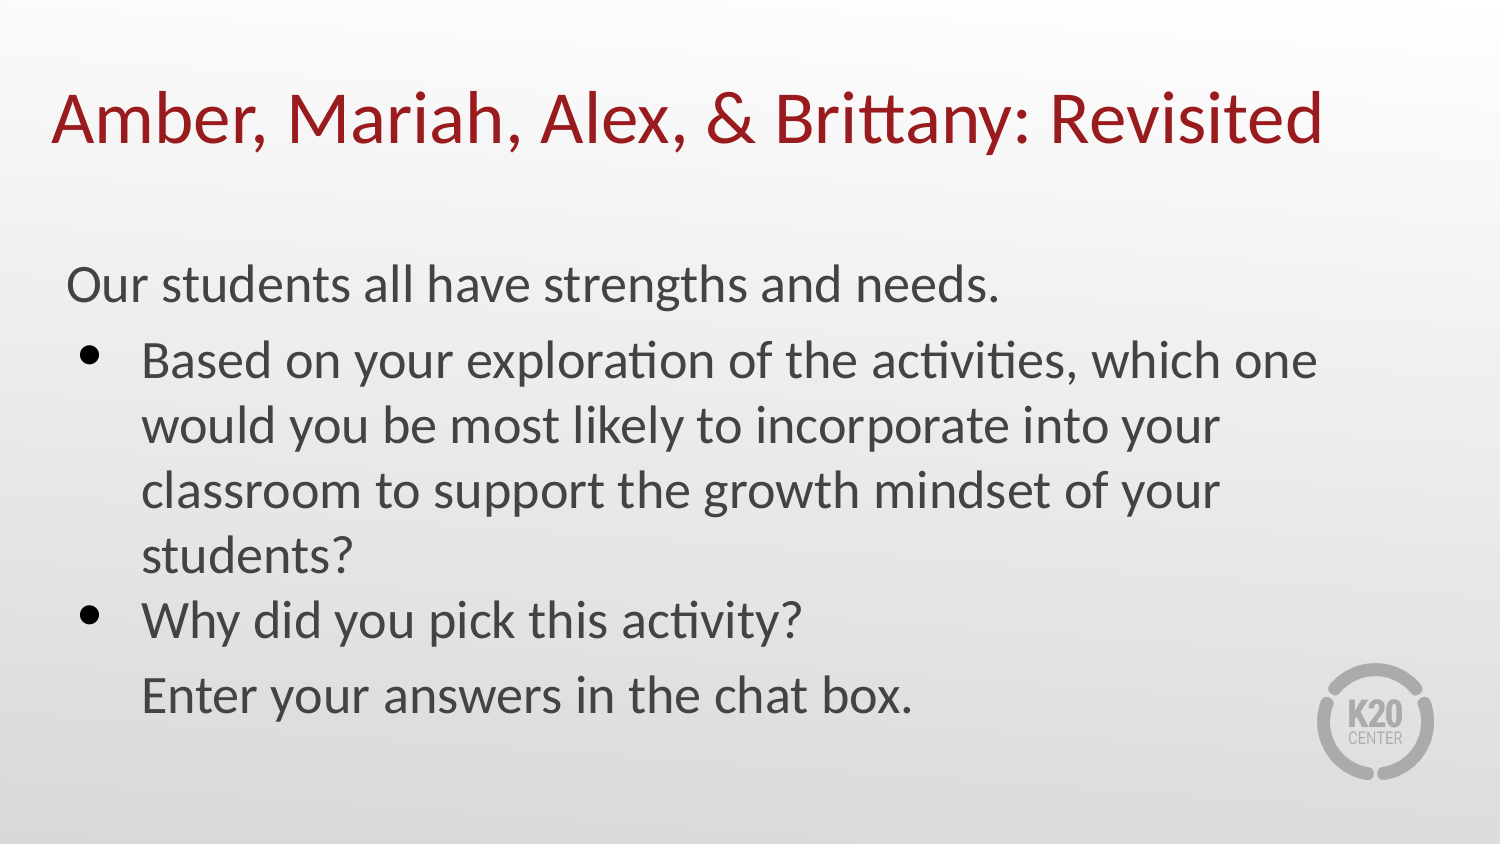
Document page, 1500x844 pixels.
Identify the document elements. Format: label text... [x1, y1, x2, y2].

list Our students all have strengths and needs. Based on your exploration of the activities, which one would you be most likely to incorporate into your classroom to support the growth mindset of your students? Why did you pick this activity? Enter your answers in the chat box. [51, 240, 1449, 750]
picture [1300, 646, 1451, 797]
title Amber, Mariah, Alex, & Brittany: Revisited [51, 61, 1449, 182]
